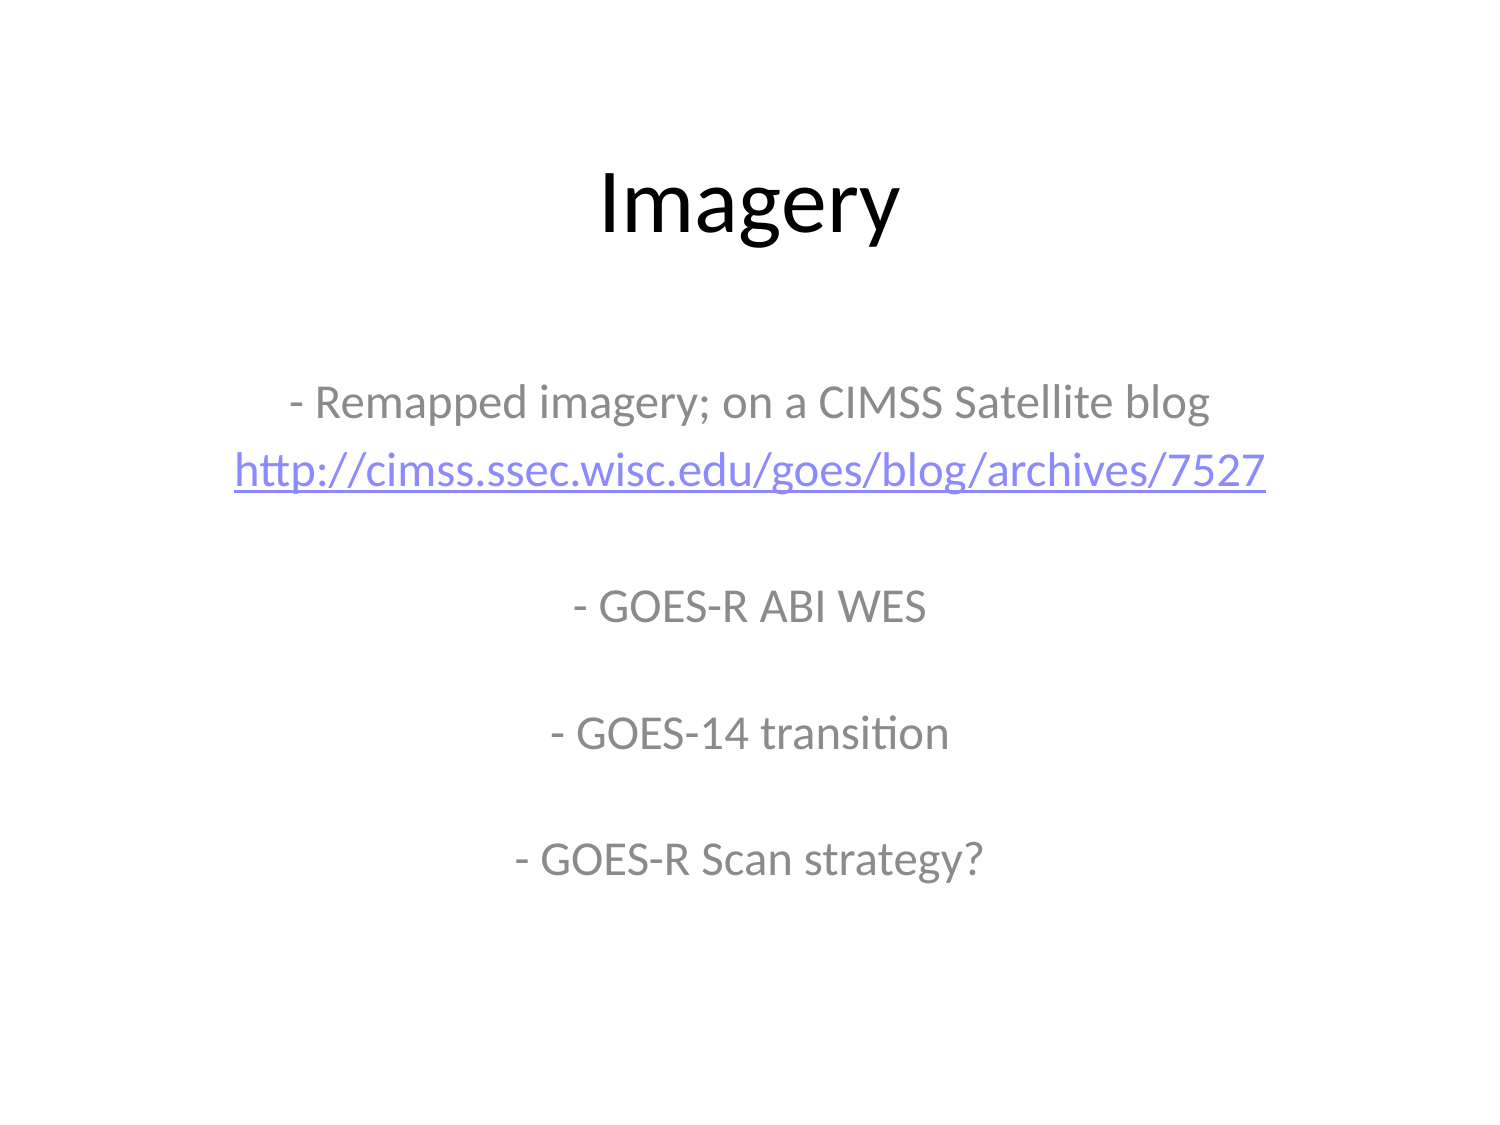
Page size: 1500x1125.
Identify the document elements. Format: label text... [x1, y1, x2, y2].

subtitle - Remapped imagery; on a CIMSS Satellite blog http://cimss.ssec.wisc.edu/goes/blog/archives/7527 - GOES-R ABI WES - GOES-14 transition - GOES-R Scan strategy? [0, 362, 1500, 900]
title Imagery [112, 75, 1388, 317]
